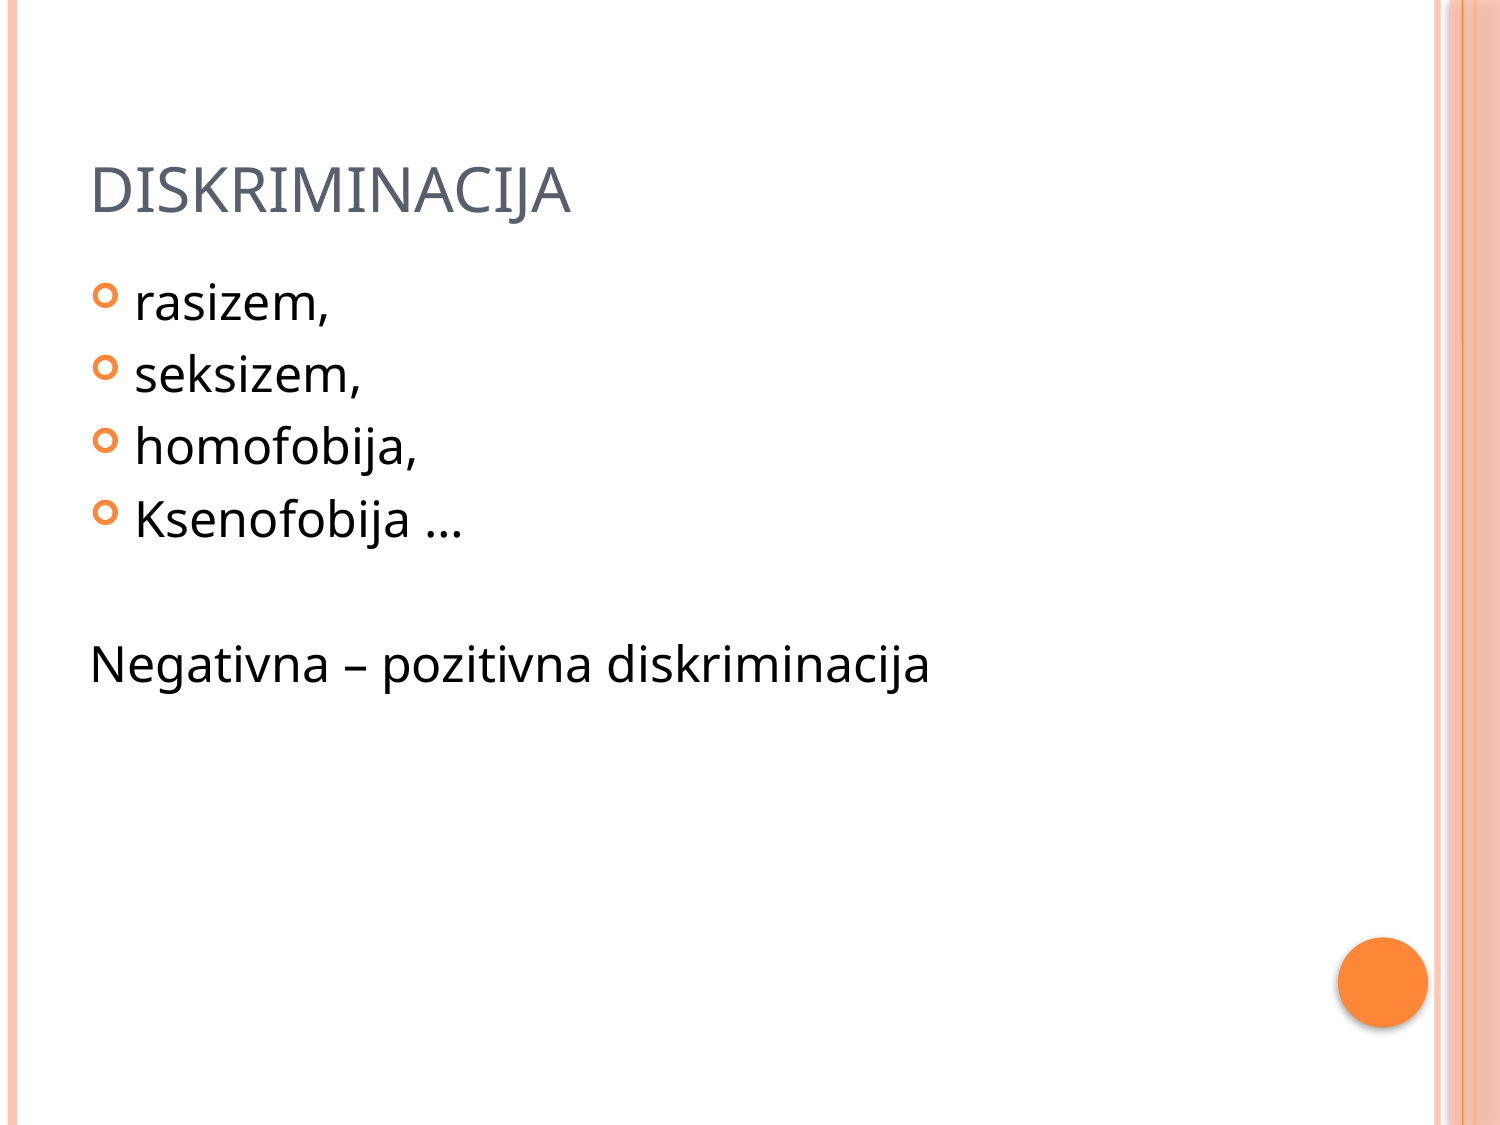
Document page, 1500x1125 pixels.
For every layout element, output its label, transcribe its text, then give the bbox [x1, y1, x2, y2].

list rasizem, seksizem, homofobija, Ksenofobija … Negativna – pozitivna diskriminacija [75, 262, 1300, 1062]
title DISKRIMINACIJA [75, 45, 1300, 233]
